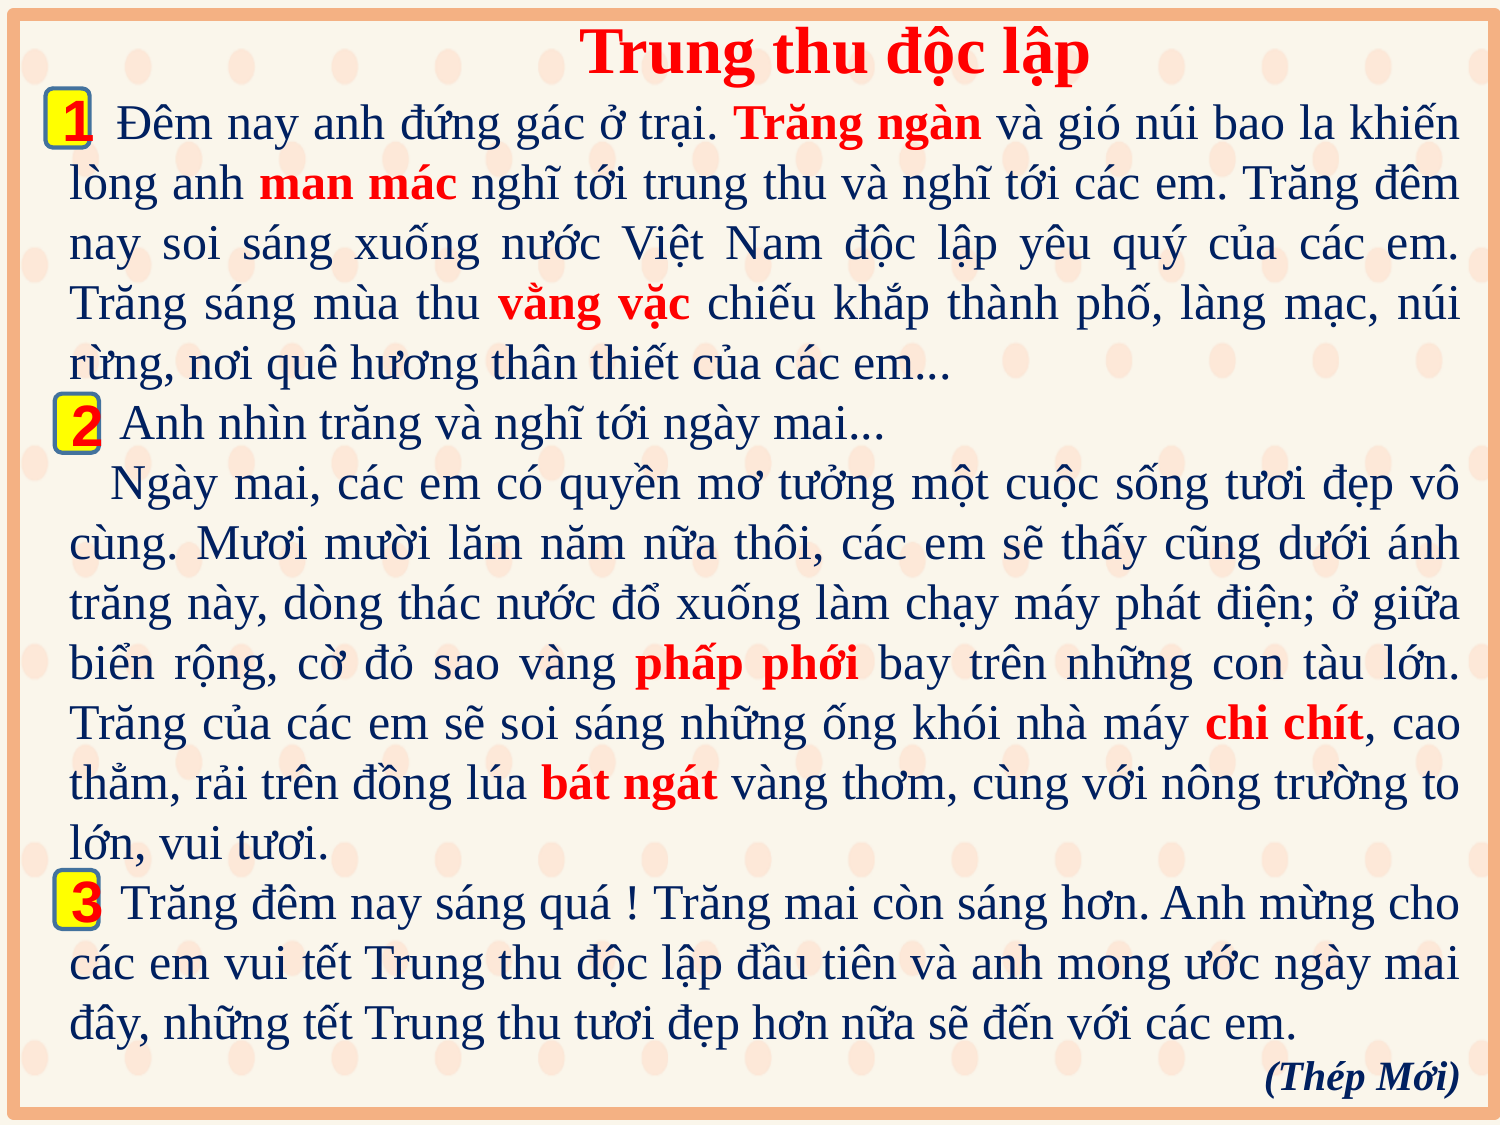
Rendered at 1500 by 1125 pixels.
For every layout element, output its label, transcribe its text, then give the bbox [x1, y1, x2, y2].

text_box Trung thu độc lập [405, 0, 1266, 12]
text_box 1 [43, 86, 54, 150]
picture [0, 0, 1500, 1125]
text_box [12, 12, 1496, 1116]
text_box Đêm nay anh đứng gác ở trại. Trăng ngàn và gió núi bao la khiến lòng anh man mác nghĩ tới trung thu và nghĩ tới các em. Trăng đêm nay soi sáng xuống nước Việt Nam độc lập yêu quý của các em. Trăng sáng mùa thu vằng vặc chiếu khắp thành phố, làng mạc, núi rừng, nơi quê hương thân thiết của các em... Anh nhìn trăng và nghĩ tới ngày mai... Ngày mai, các em có quyền mơ tưởng một cuộc sống tươi đẹp vô cùng. Mươi mười lăm năm nữa thôi, các em sẽ thấy cũng dưới ánh trăng này, dòng thác nước đổ xuống làm chạy máy phát điện; ở giữa biển rộng, cờ đỏ sao vàng phấp phới bay trên những con tàu lớn. Trăng của các em sẽ soi sáng những ống khói nhà máy chi chít, cao thẳm, rải trên đồng lúa bát ngát vàng thơm, cùng với nông trường to lớn, vui tươi. Trăng đêm nay sáng quá ! Trăng mai còn sáng hơn. Anh mừng cho các em vui tết Trung thu độc lập đầu tiên và anh mong ước ngày mai đây, những tết Trung thu tươi đẹp hơn nữa sẽ đến với các em. (Thép Mới) [54, 81, 1477, 1107]
